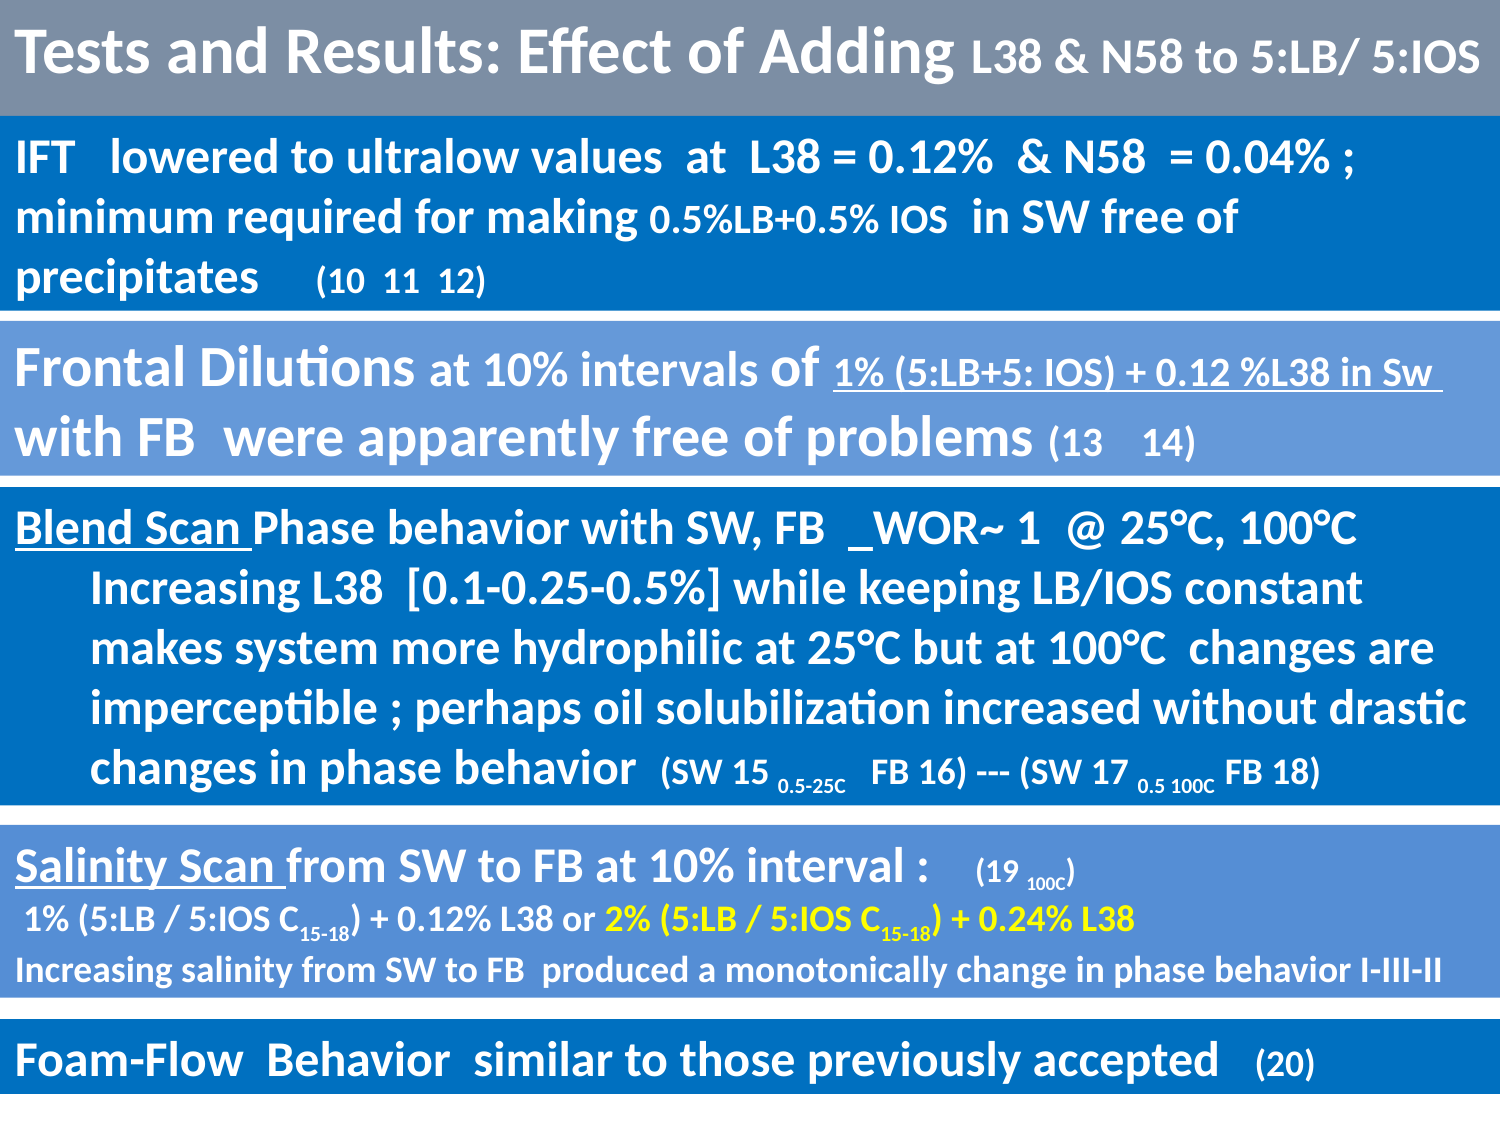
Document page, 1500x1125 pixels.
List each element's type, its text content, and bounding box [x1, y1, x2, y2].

text_box Blend Scan Phase behavior with SW, FB _WOR~ 1 @ 25°C, 100°C Increasing L38 [0.1-0.25-0.5%] while keeping LB/IOS constant makes system more hydrophilic at 25°C but at 100°C changes are imperceptible ; perhaps oil solubilization increased without drastic changes in phase behavior (SW 15 0.5-25C FB 16) --- (SW 17 0.5 100C FB 18) [0, 487, 1500, 806]
text_box Tests and Results: Effect of Adding L38 & N58 to 5:LB/ 5:IOS [0, 0, 1500, 115]
text_box Salinity Scan from SW to FB at 10% interval : (19 100C) 1% (5:LB / 5:IOS C15-18) + 0.12% L38 or 2% (5:LB / 5:IOS C15-18) + 0.24% L38 Increasing salinity from SW to FB produced a monotonically change in phase behavior I-III-II [0, 824, 1500, 998]
slide_number 9 [1074, 1094, 1425, 1103]
text_box Foam-Flow Behavior similar to those previously accepted (20) [0, 1019, 1500, 1094]
text_box IFT lowered to ultralow values at L38 = 0.12% & N58 = 0.04% ; minimum required for making 0.5%LB+0.5% IOS in SW free of precipitates (10 11 12) [0, 115, 1500, 311]
text_box Frontal Dilutions at 10% intervals of 1% (5:LB+5: IOS) + 0.12 %L38 in Sw with FB were apparently free of problems (13 14) [0, 320, 1500, 476]
